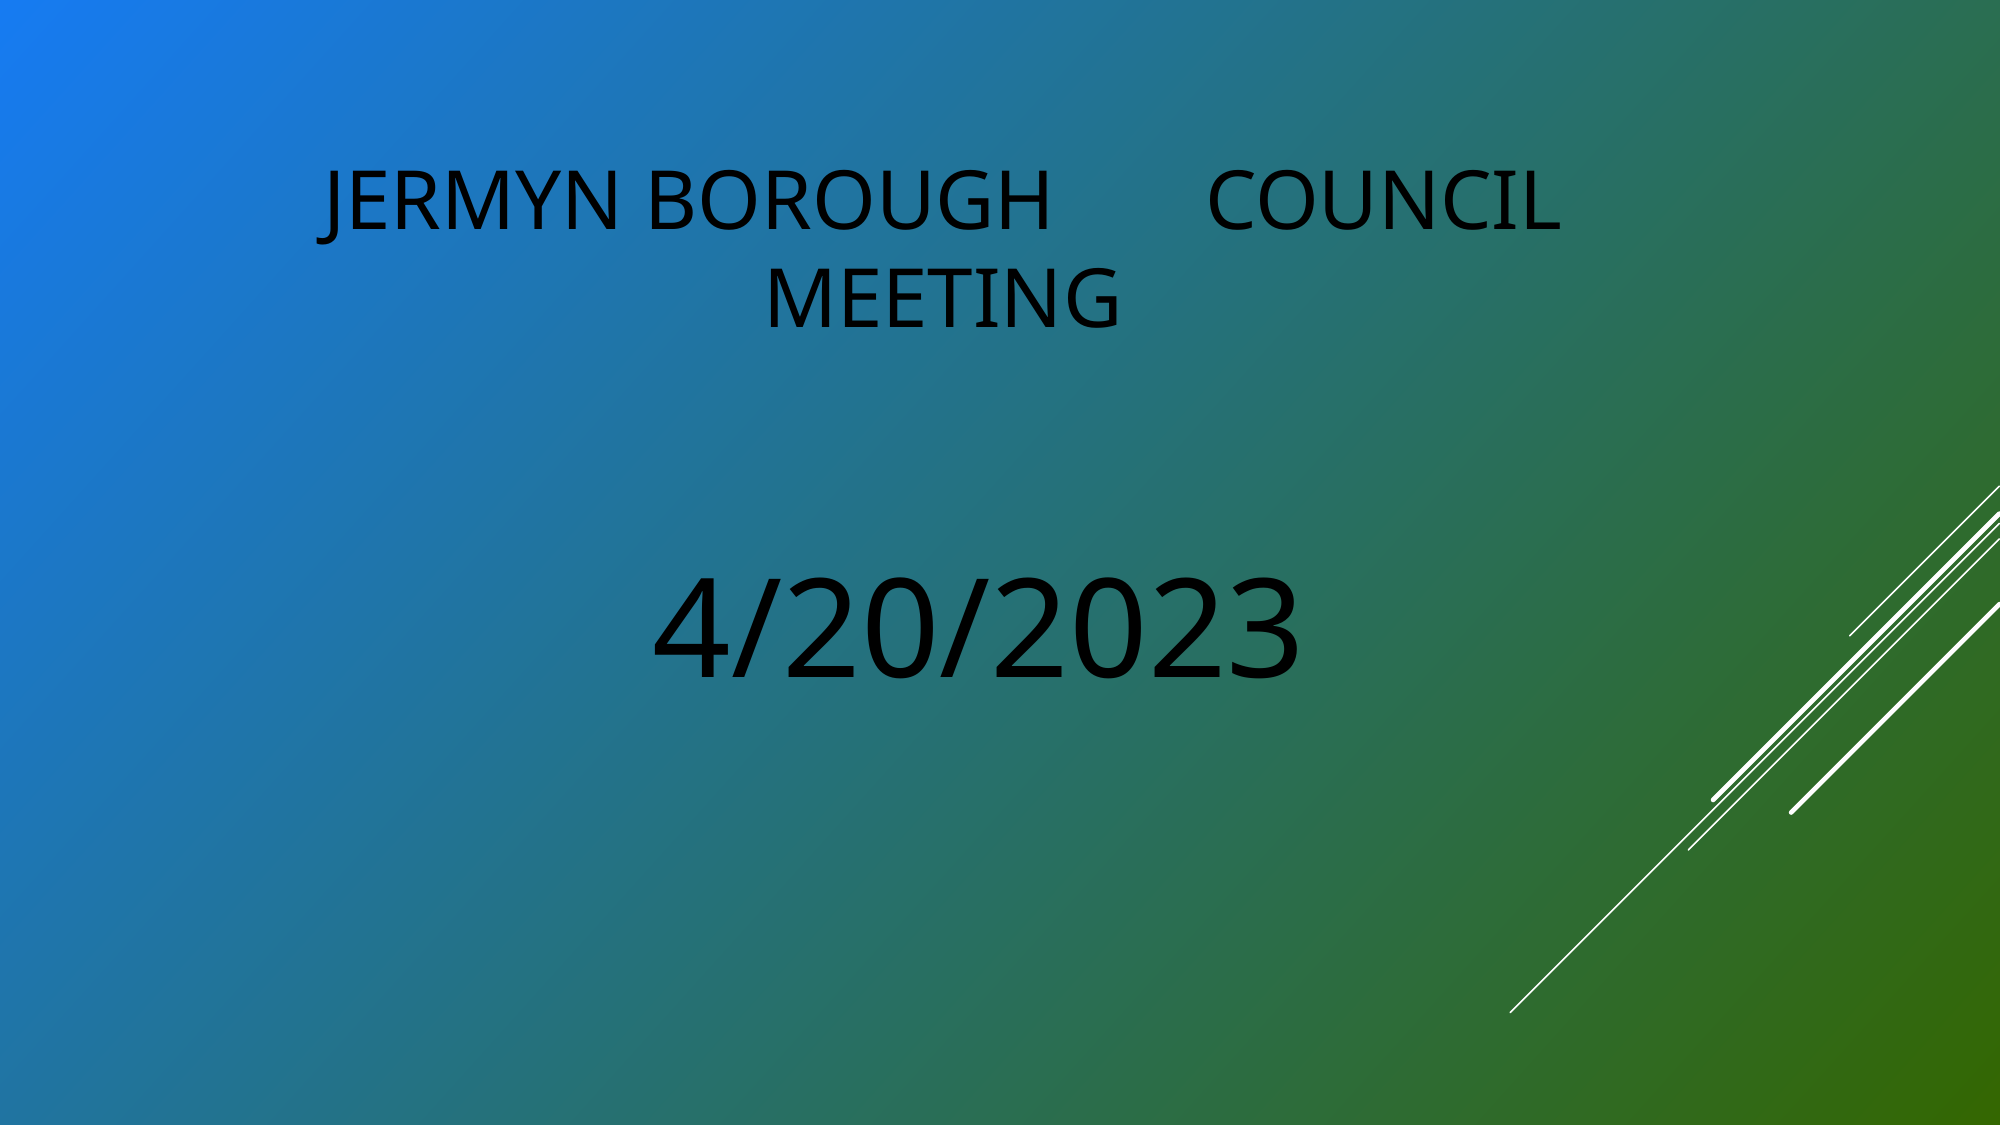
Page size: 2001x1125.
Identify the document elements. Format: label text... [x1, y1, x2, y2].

title Jermyn Borough Council Meeting [236, 139, 1649, 352]
text_box 4/20/2023 [479, 532, 1480, 712]
